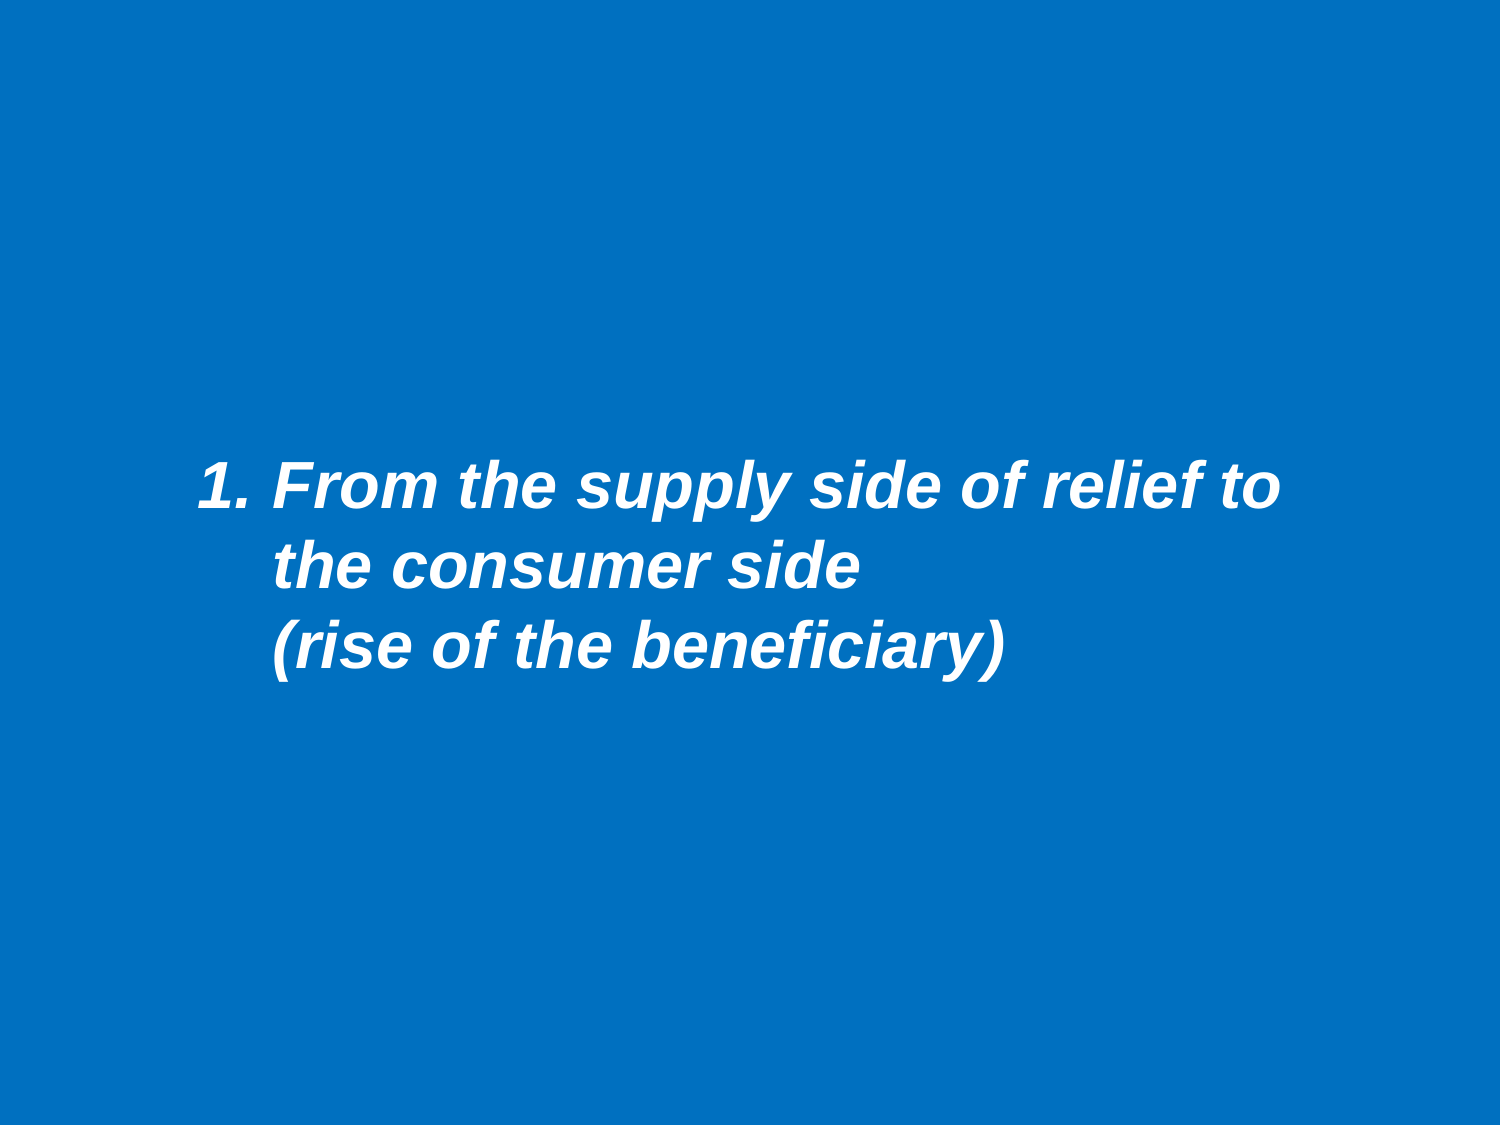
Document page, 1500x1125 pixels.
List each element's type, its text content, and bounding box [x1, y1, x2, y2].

title 1. From the supply side of relief to the consumer side (rise of the beneficiary) [182, 467, 1309, 656]
